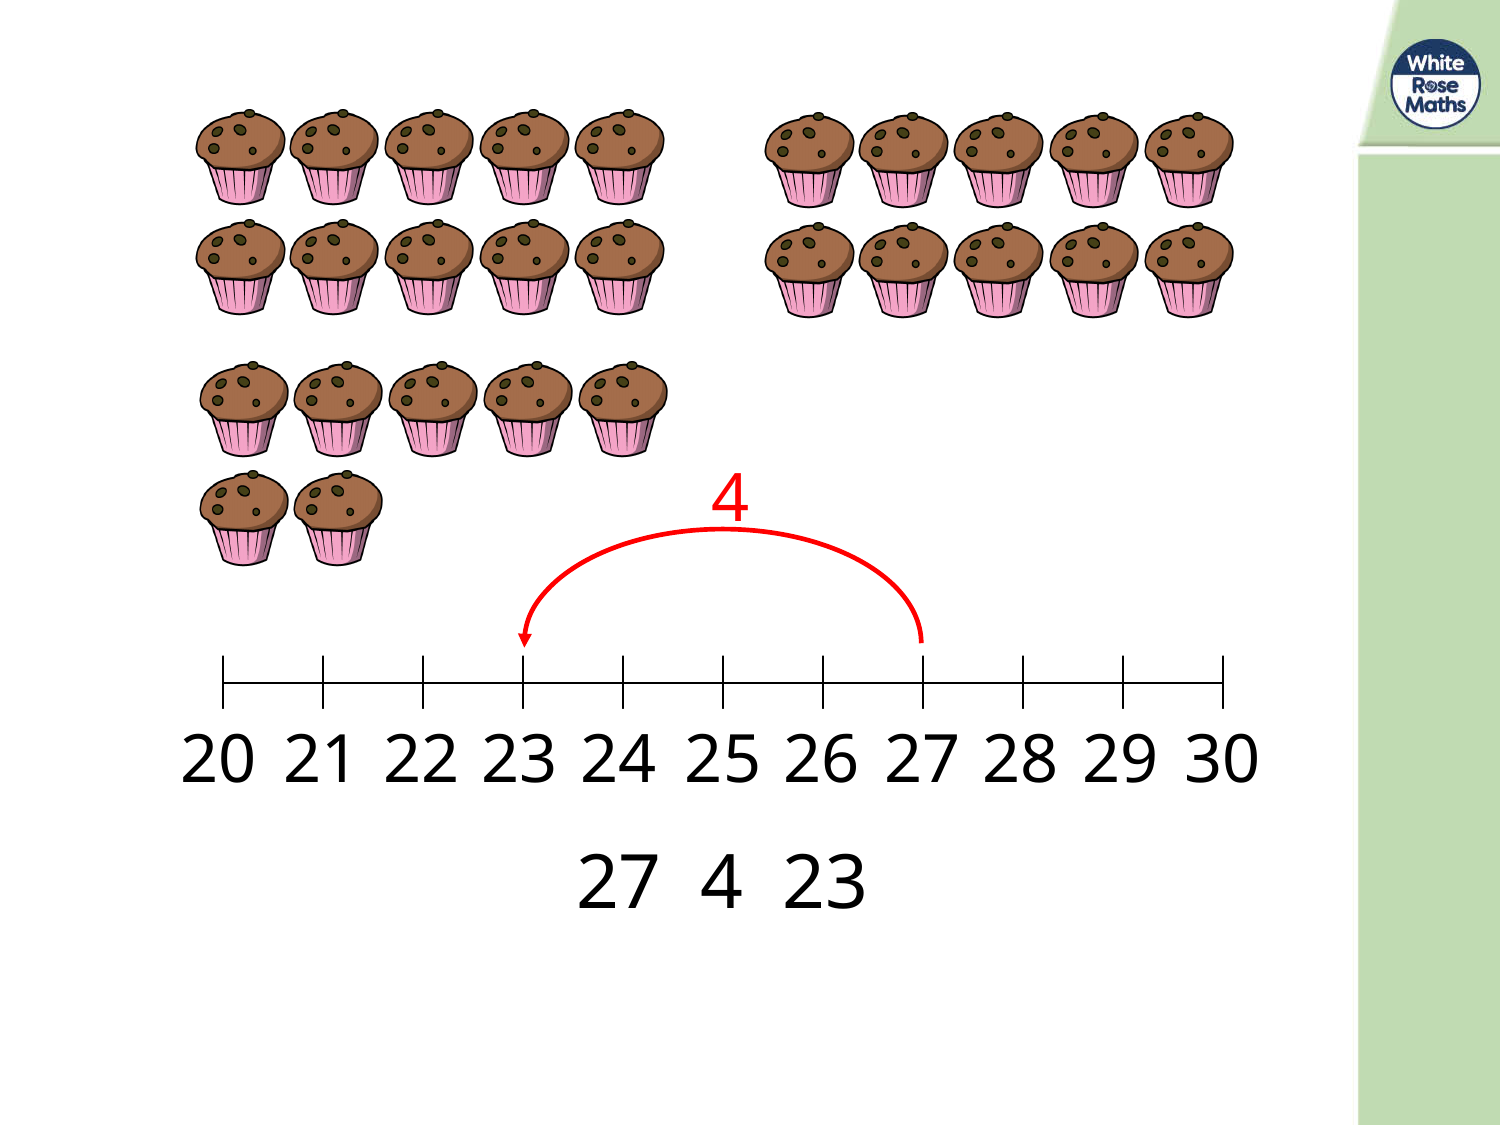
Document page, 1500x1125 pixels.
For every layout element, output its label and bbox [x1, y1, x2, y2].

text_box [177, 87, 682, 335]
text_box [746, 90, 1251, 338]
text_box [160, 577, 1280, 805]
picture [0, 0, 1500, 1125]
text_box [560, 528, 886, 577]
